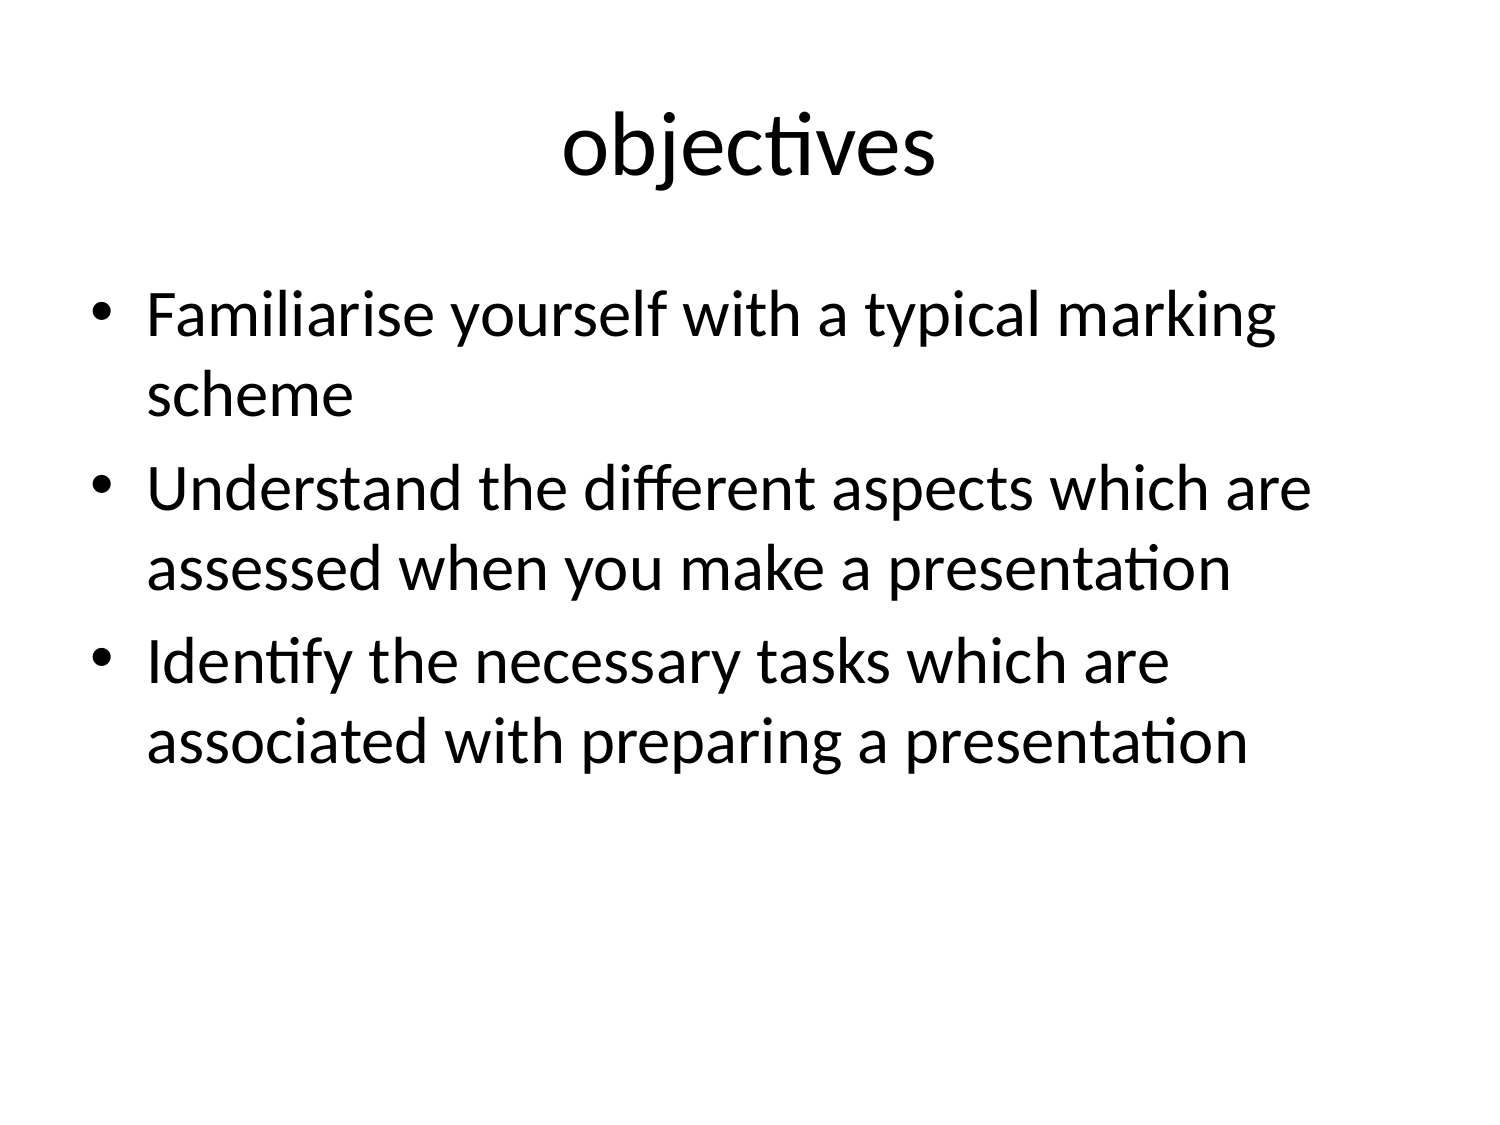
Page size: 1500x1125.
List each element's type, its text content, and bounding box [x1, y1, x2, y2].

title objectives [75, 45, 1425, 233]
list Familiarise yourself with a typical marking scheme Understand the different aspects which are assessed when you make a presentation Identify the necessary tasks which are associated with preparing a presentation [75, 262, 1425, 1005]
